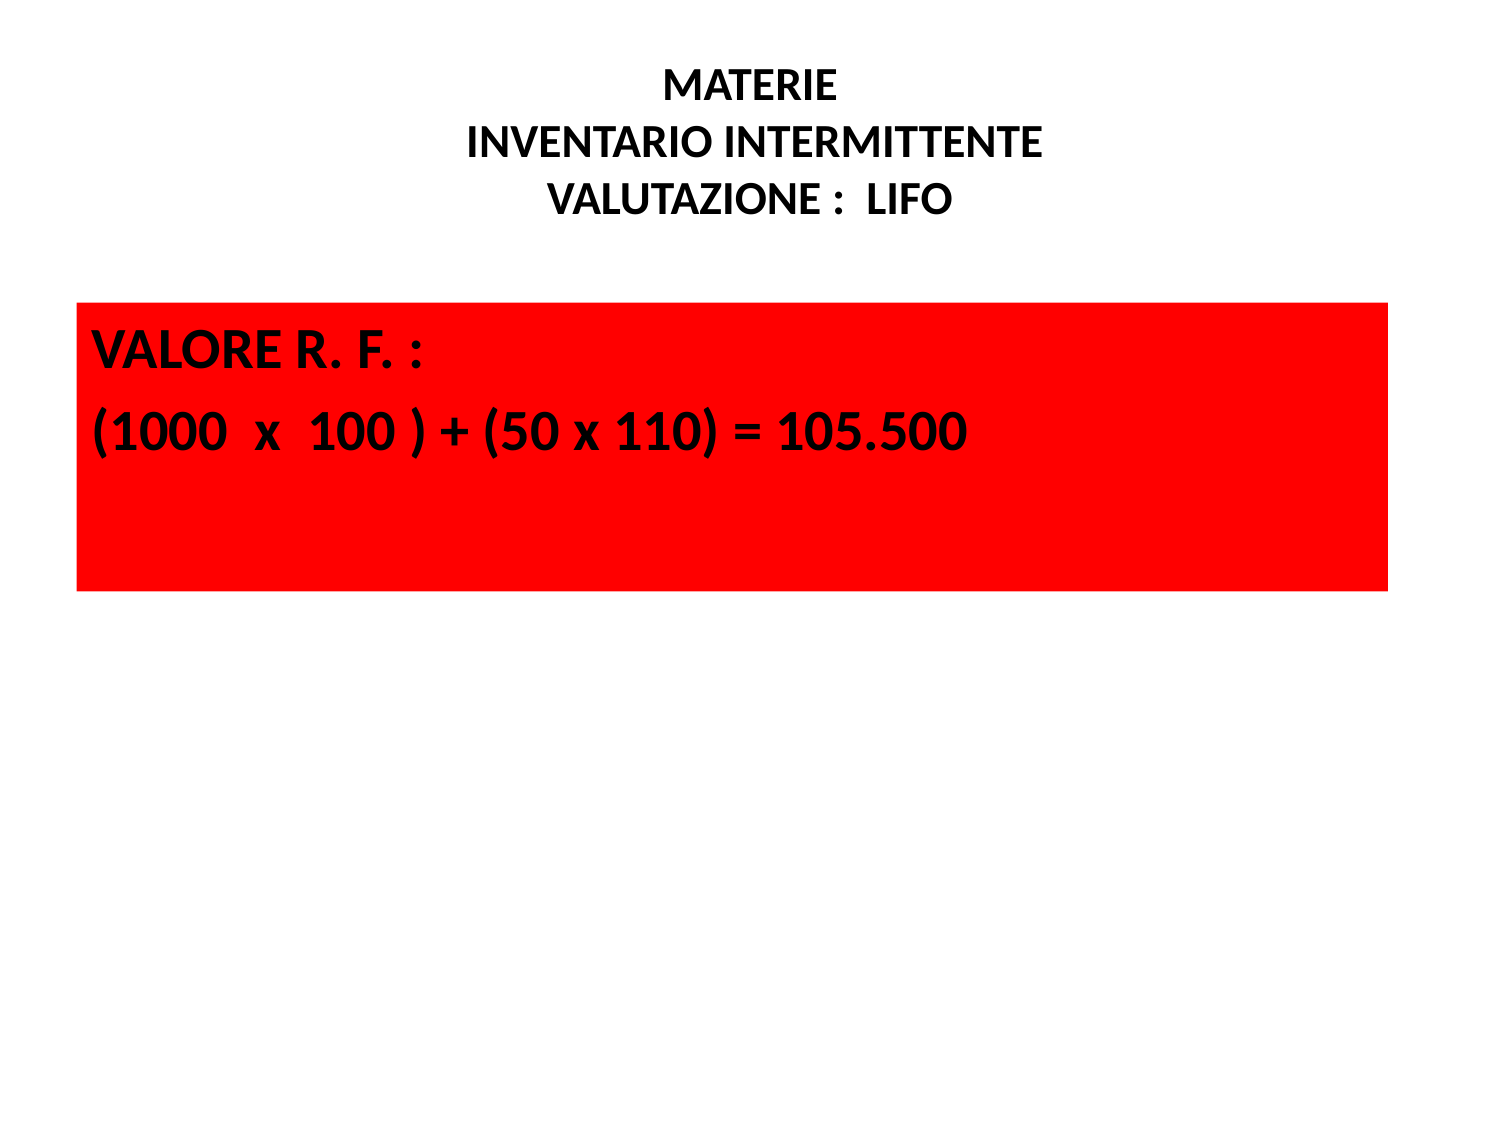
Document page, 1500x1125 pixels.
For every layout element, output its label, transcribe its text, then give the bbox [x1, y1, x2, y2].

title MATERIE INVENTARIO INTERMITTENTE VALUTAZIONE : LIFO [75, 45, 1425, 233]
list VALORE R. F. : (1000 x 100 ) + (50 x 110) = 105.500 [76, 302, 1388, 592]
